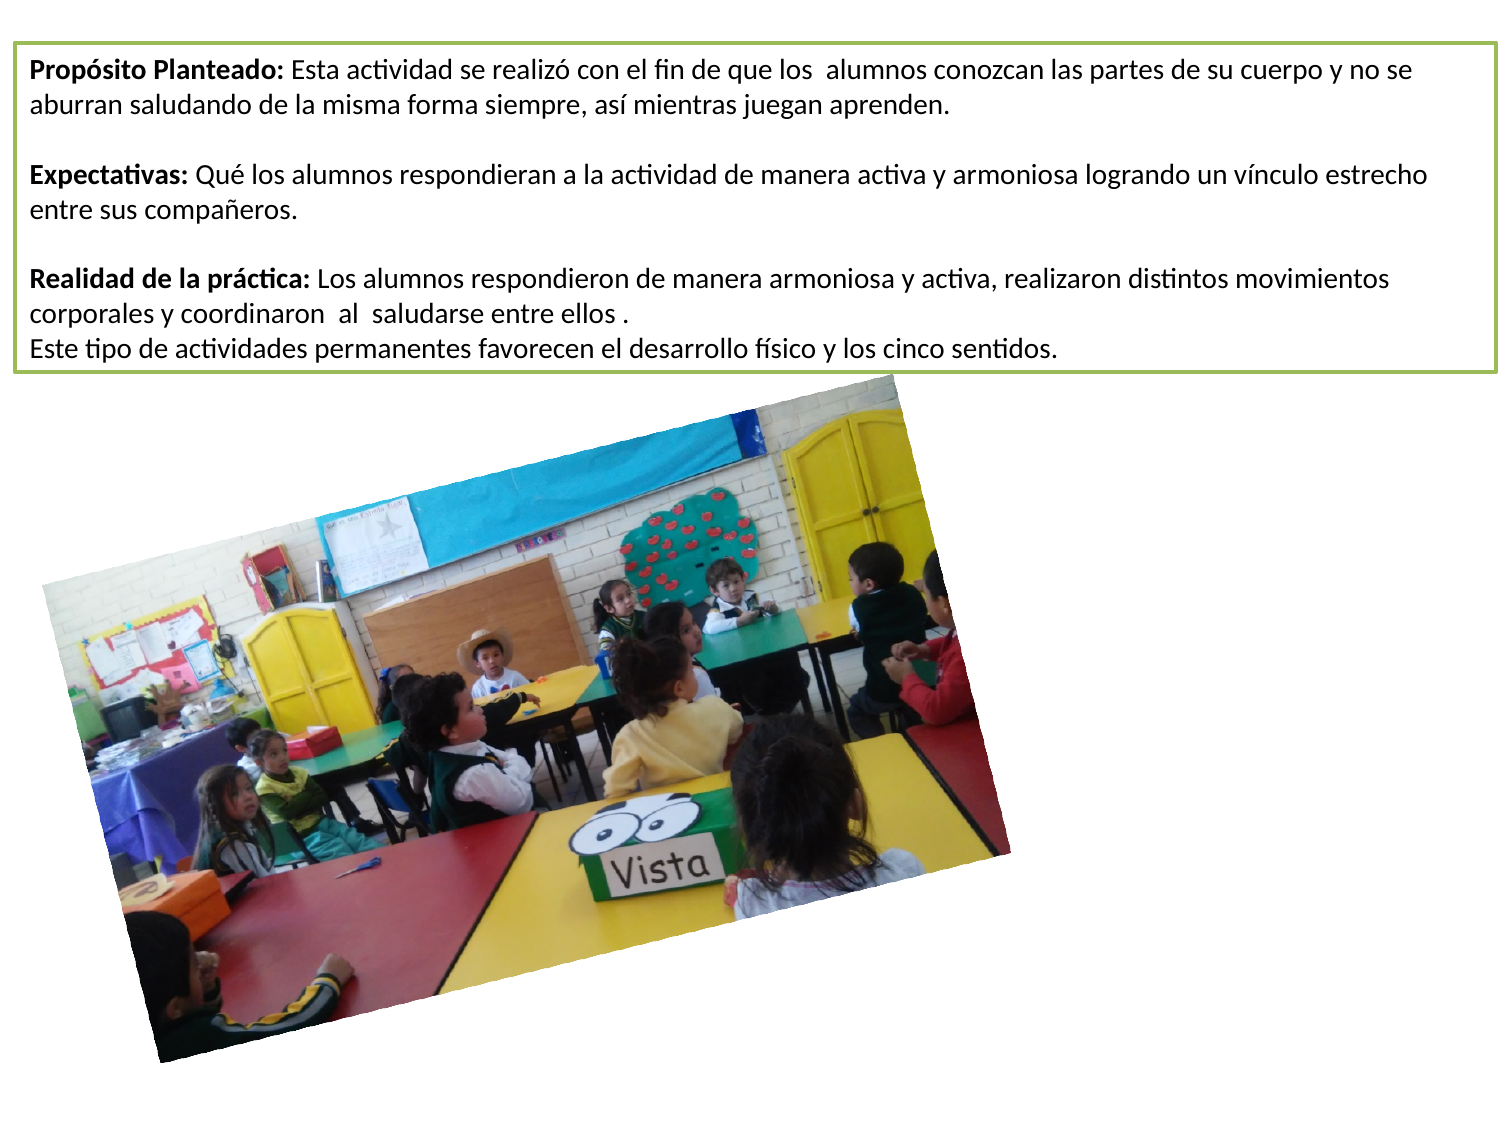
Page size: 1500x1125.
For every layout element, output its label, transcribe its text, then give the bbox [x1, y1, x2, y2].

picture [43, 374, 1010, 1063]
text_box Propósito Planteado: Esta actividad se realizó con el fin de que los alumnos conozcan las partes de su cuerpo y no se aburran saludando de la misma forma siempre, así mientras juegan aprenden. Expectativas: Qué los alumnos respondieran a la actividad de manera activa y armoniosa logrando un vínculo estrecho entre sus compañeros. Realidad de la práctica: Los alumnos respondieron de manera armoniosa y activa, realizaron distintos movimientos corporales y coordinaron al saludarse entre ellos . Este tipo de actividades permanentes favorecen el desarrollo físico y los cinco sentidos. [13, 41, 1498, 374]
